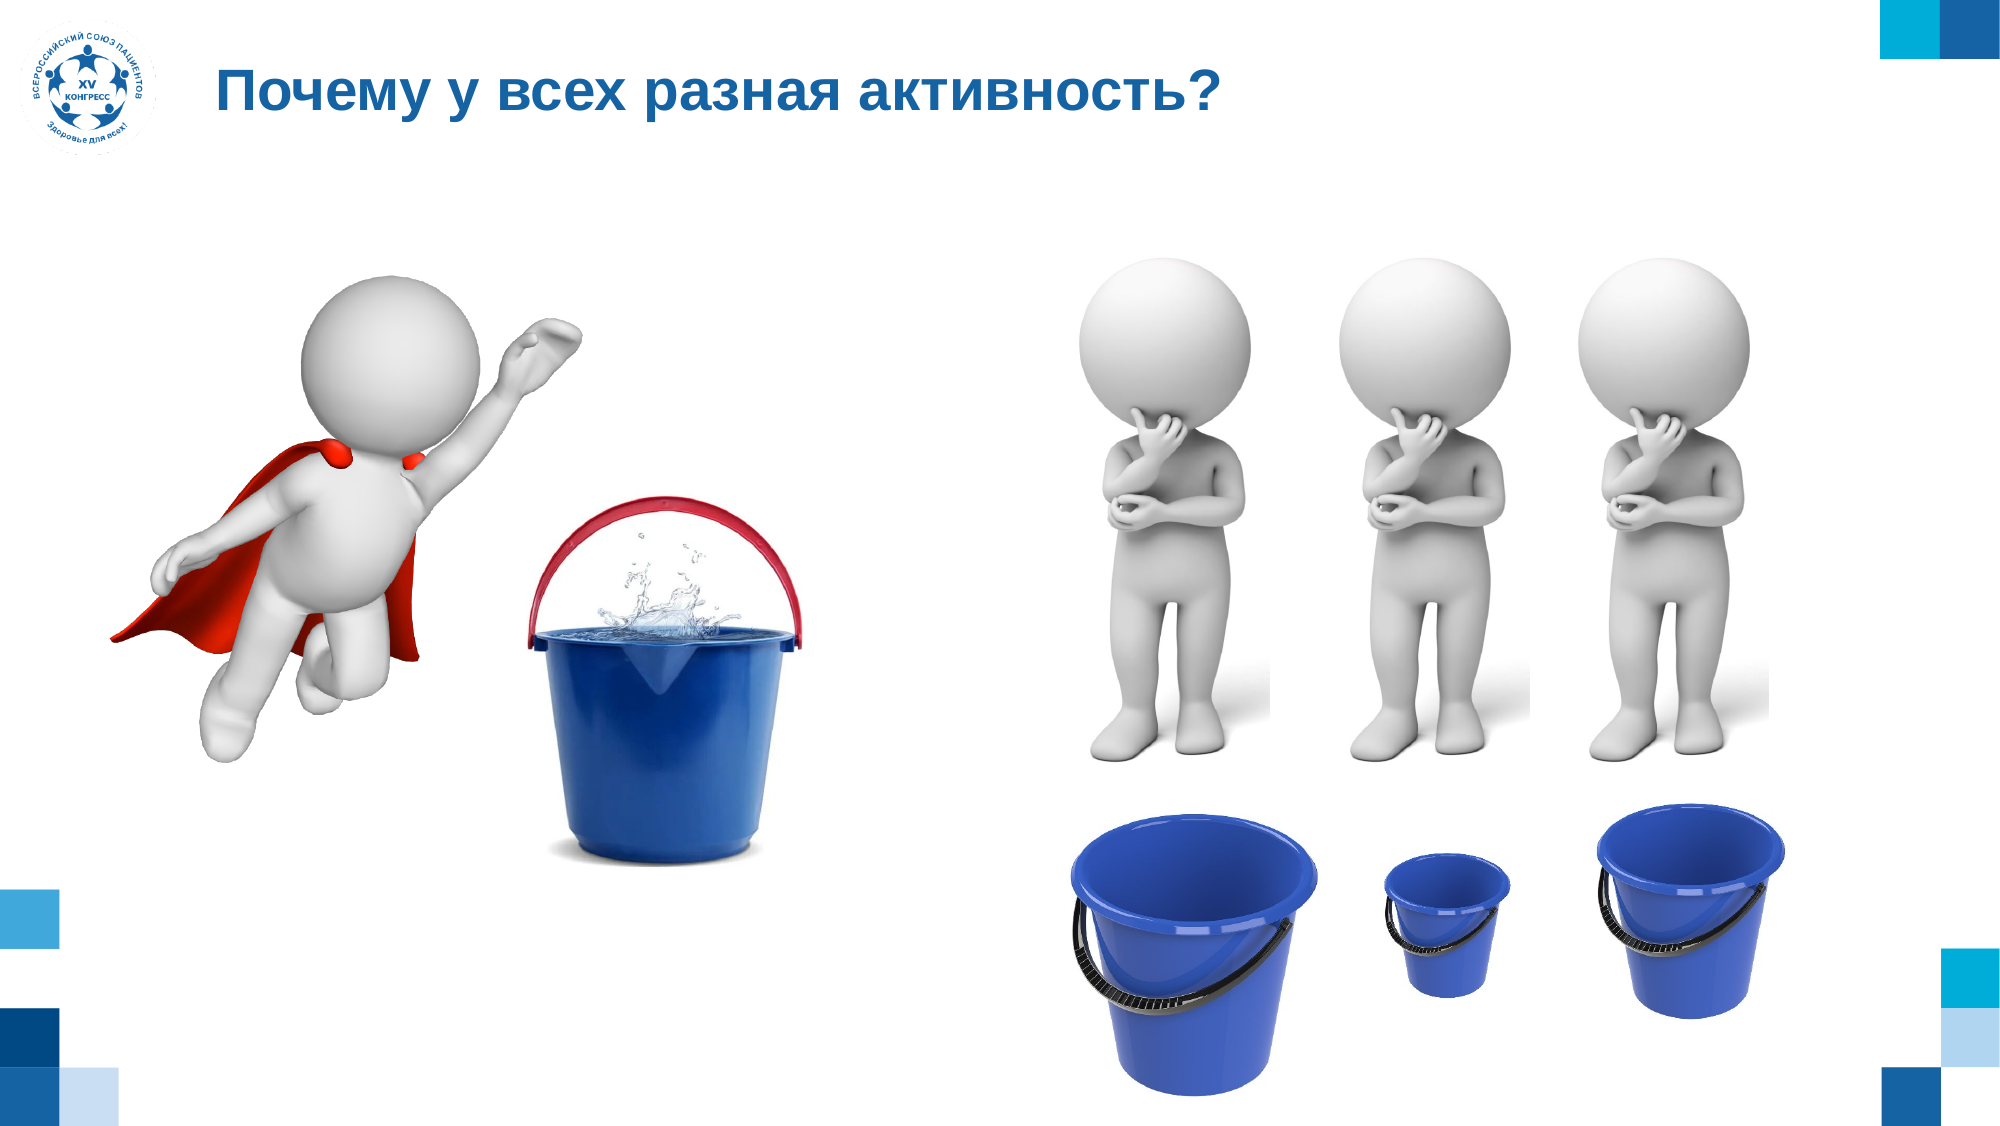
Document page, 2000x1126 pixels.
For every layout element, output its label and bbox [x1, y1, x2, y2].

text_box [0, 0, 2000, 1126]
picture [1554, 248, 1820, 1043]
picture [89, 248, 835, 883]
picture [1015, 248, 1534, 1126]
